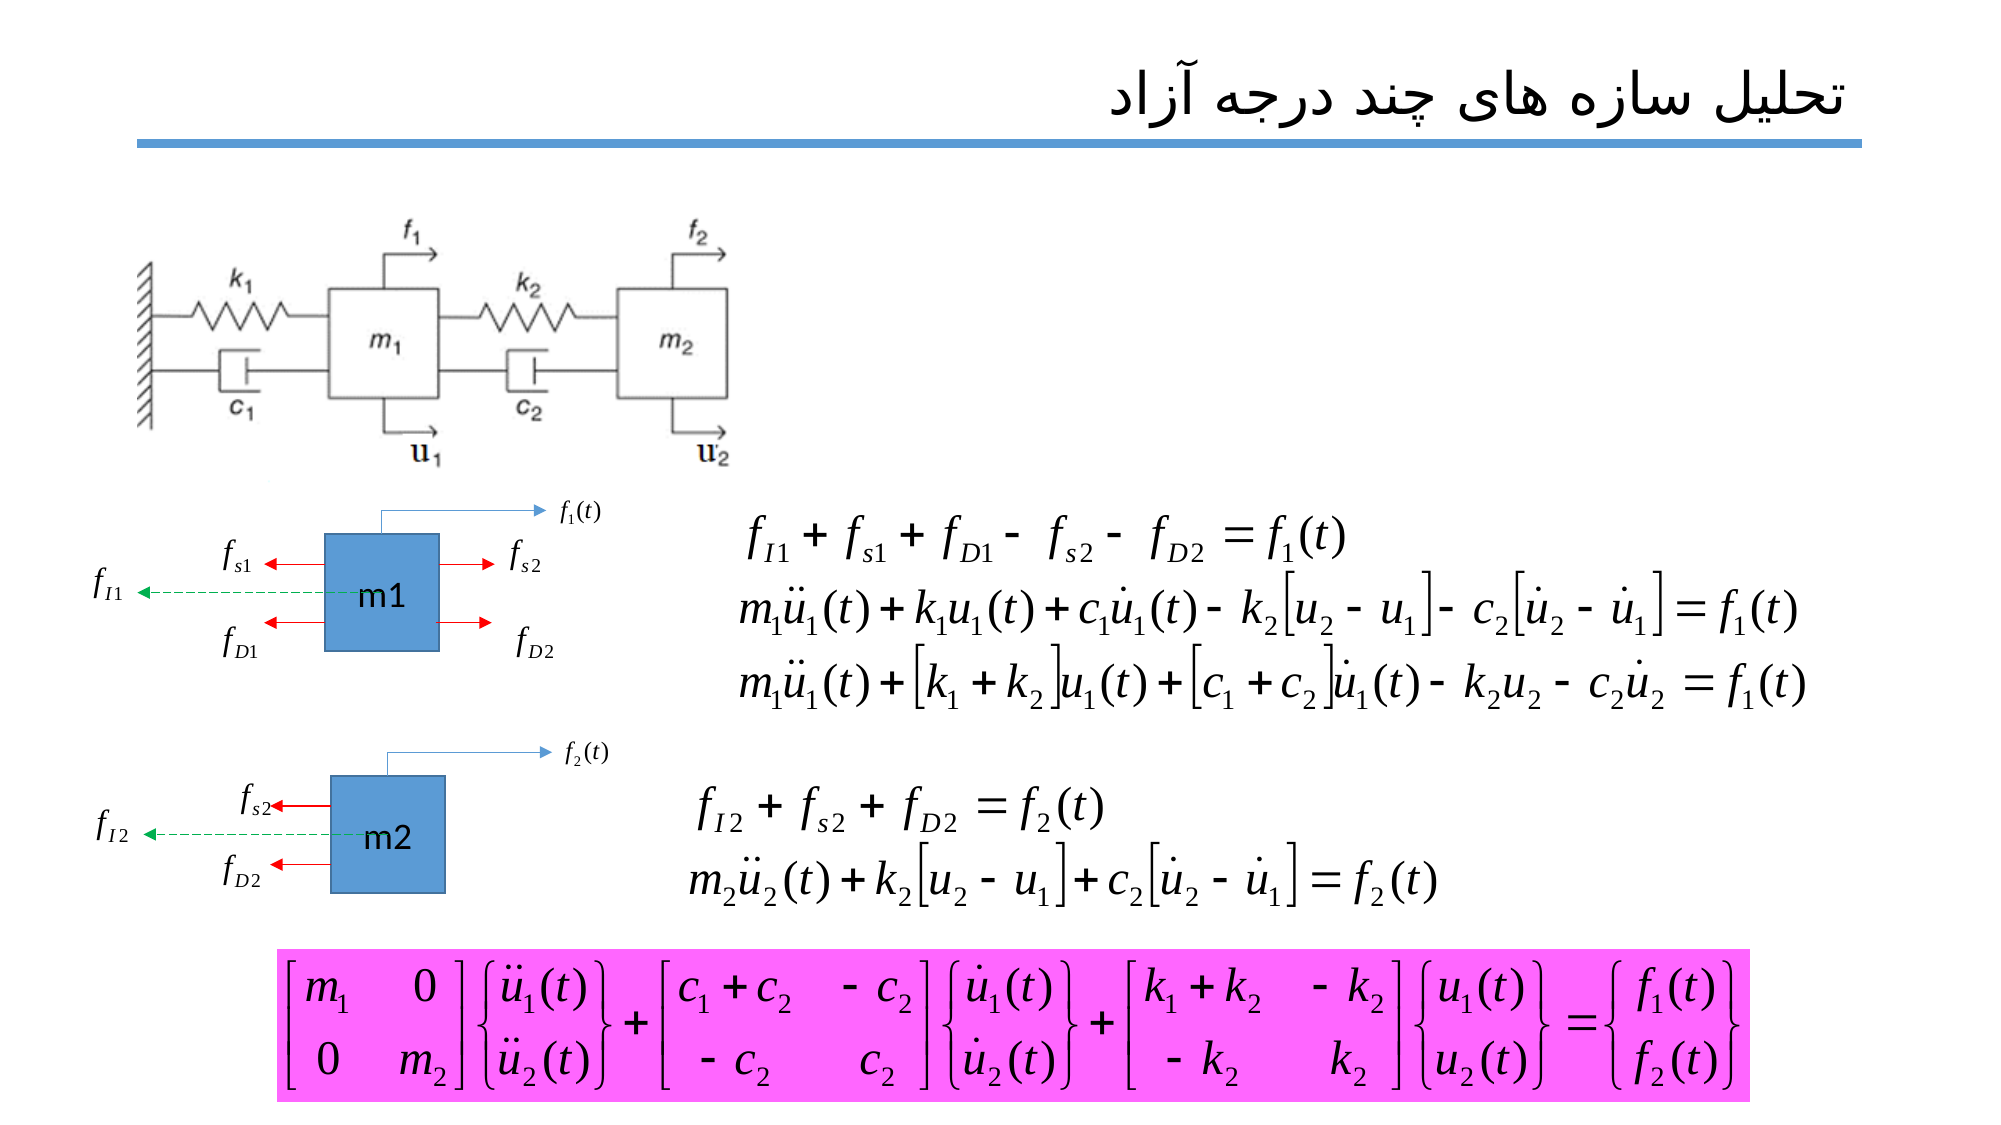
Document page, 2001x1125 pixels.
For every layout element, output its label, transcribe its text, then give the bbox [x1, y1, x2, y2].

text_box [81, 558, 127, 606]
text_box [680, 772, 1446, 918]
title تحلیل سازه های چند درجه آزاد [137, 59, 1863, 133]
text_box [211, 616, 561, 670]
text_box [276, 949, 1750, 1103]
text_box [730, 502, 1814, 721]
picture [137, 215, 813, 534]
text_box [85, 800, 136, 848]
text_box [211, 530, 547, 584]
text_box m2 [330, 775, 446, 894]
text_box m1 [324, 584, 440, 616]
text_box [556, 734, 614, 771]
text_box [229, 773, 277, 824]
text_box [211, 845, 268, 894]
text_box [552, 492, 607, 529]
